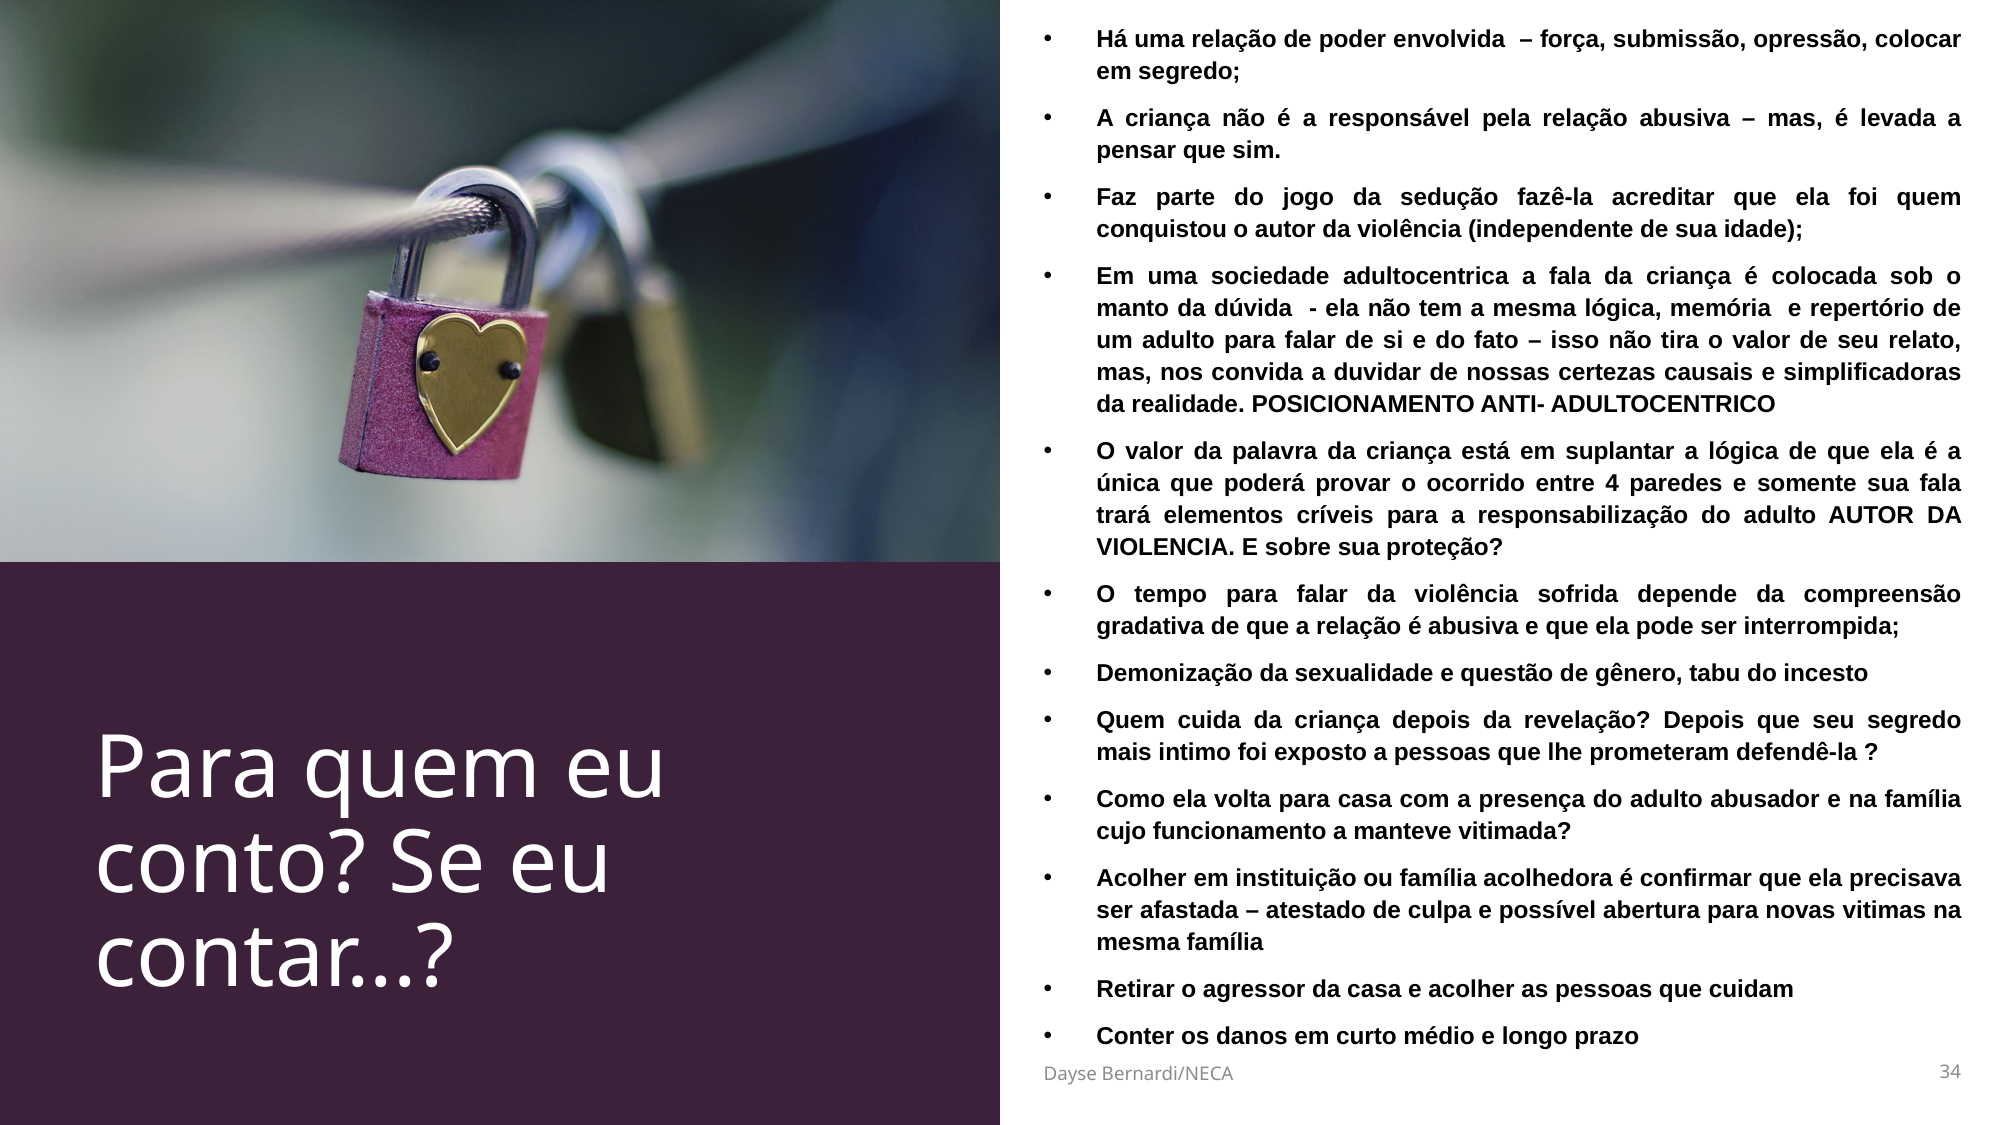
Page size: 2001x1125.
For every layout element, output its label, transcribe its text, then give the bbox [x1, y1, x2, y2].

picture [0, 0, 1000, 563]
text_box [1000, 0, 2000, 1125]
list Há uma relação de poder envolvida – força, submissão, opressão, colocar em segredo; A criança não é a responsável pela relação abusiva – mas, é levada a pensar que sim. Faz parte do jogo da sedução fazê-la acreditar que ela foi quem conquistou o autor da violência (independente de sua idade); Em uma sociedade adultocentrica a fala da criança é colocada sob o manto da dúvida - ela não tem a mesma lógica, memória e repertório de um adulto para falar de si e do fato – isso não tira o valor de seu relato, mas, nos convida a duvidar de nossas certezas causais e simplificadoras da realidade. POSICIONAMENTO ANTI- ADULTOCENTRICO O valor da palavra da criança está em suplantar a lógica de que ela é a única que poderá provar o ocorrido entre 4 paredes e somente sua fala trará elementos críveis para a responsabilização do adulto AUTOR DA VIOLENCIA. E sobre sua proteção? O tempo para falar da violência sofrida depende da compreensão gradativa de que a relação é abusiva e que ela pode ser interrompida; Demonização da sexualidade e questão de gênero, tabu do incesto Quem cuida da criança depois da revelação? Depois que seu segredo mais intimo foi exposto a pessoas que lhe prometeram defendê-la ? Como ela volta para casa com a presença do adulto abusador e na família cujo funcionamento a manteve vitimada? Acolher em instituição ou família acolhedora é confirmar que ela precisava ser afastada – atestado de culpa e possível abertura para novas vitimas na mesma família Retirar o agressor da casa e acolher as pessoas que cuidam Conter os danos em curto médio e longo prazo [1028, 0, 1976, 1070]
text_box [0, 561, 1001, 1125]
footer Dayse Bernardi/NECA [1028, 1042, 1704, 1103]
slide_number 34 [1765, 1042, 1976, 1103]
title Para quem eu conto? Se eu contar...? [79, 634, 919, 1014]
